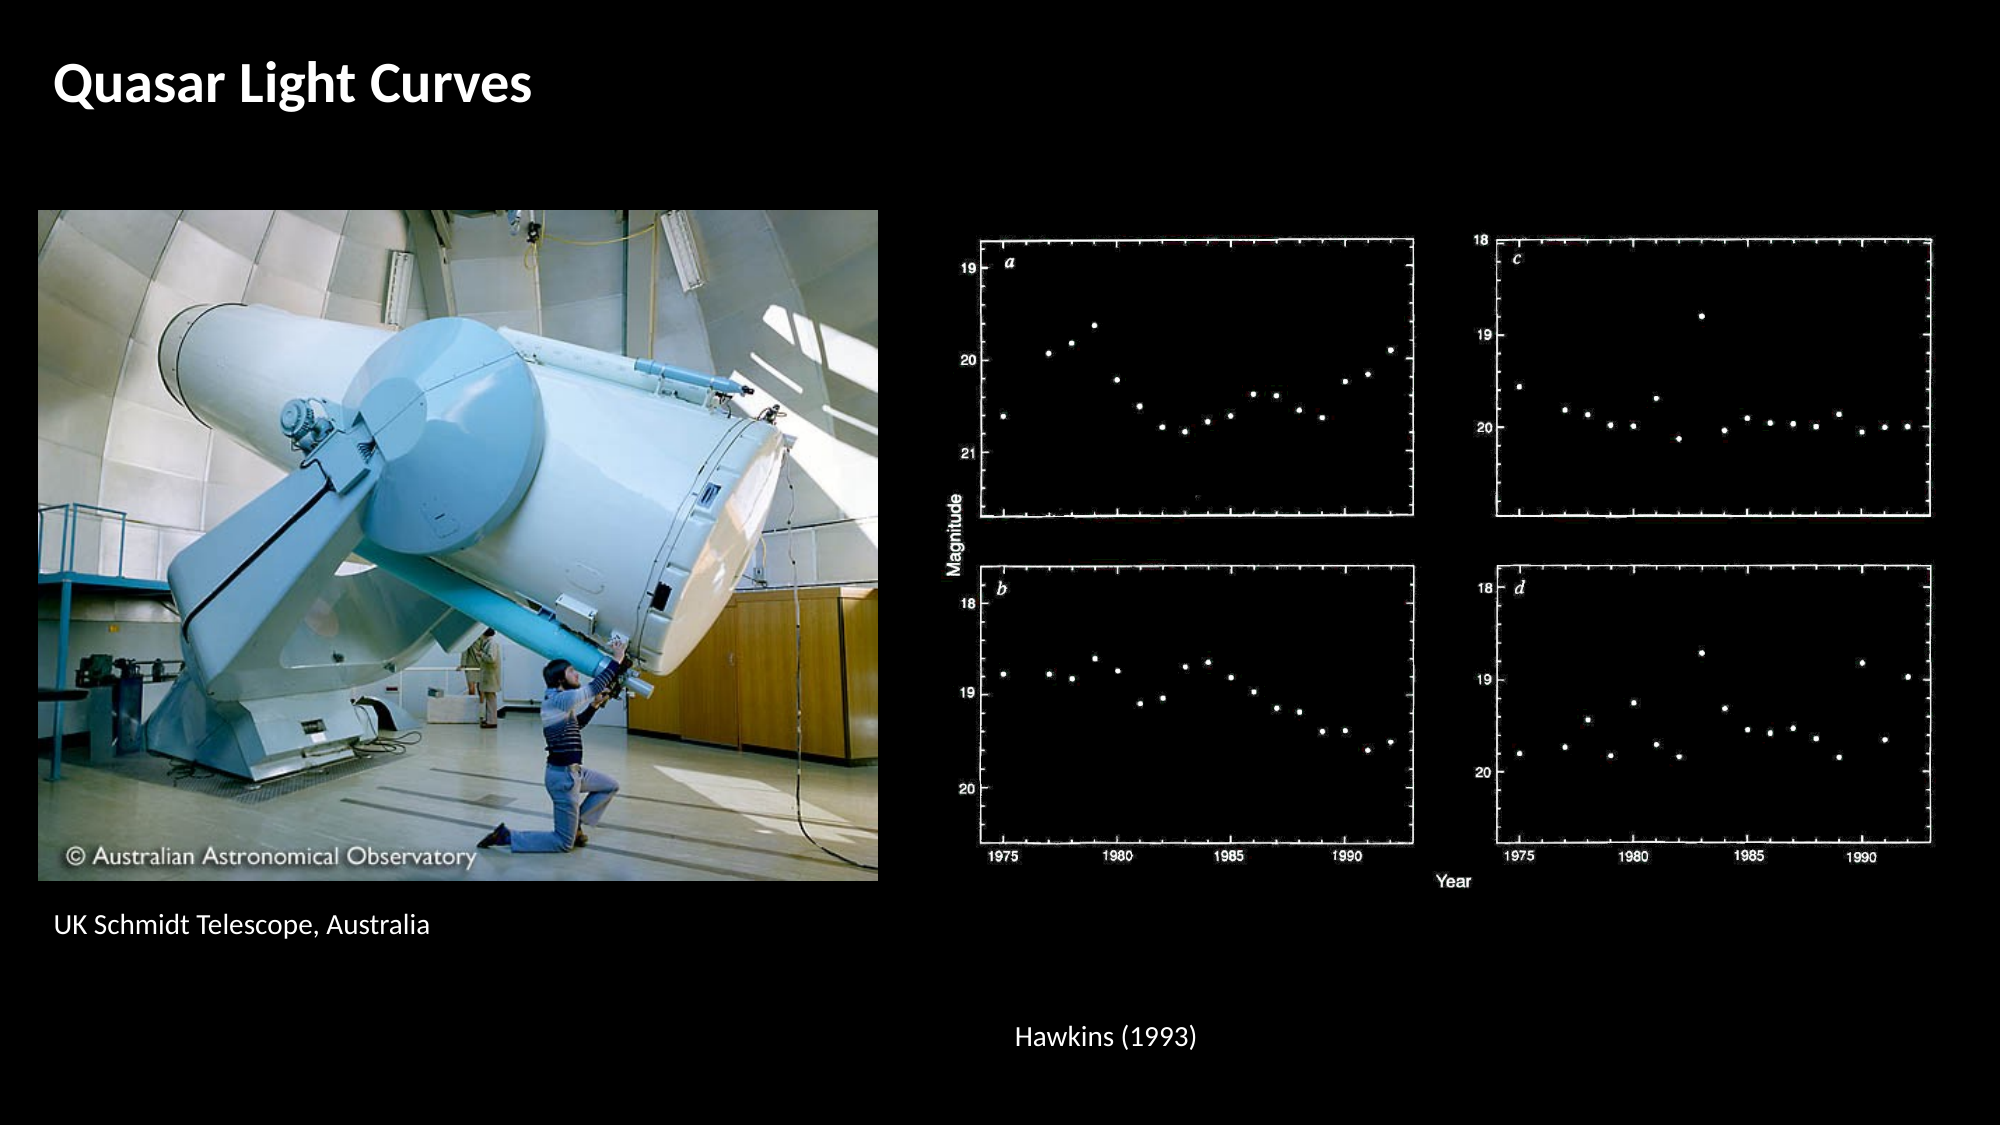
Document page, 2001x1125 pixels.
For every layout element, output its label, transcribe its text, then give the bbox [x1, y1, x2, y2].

picture [937, 227, 1942, 898]
text_box Hawkins (1993) [999, 1009, 1663, 1060]
text_box UK Schmidt Telescope, Australia [38, 897, 702, 948]
picture [38, 210, 878, 881]
text_box Quasar Light Curves [38, 36, 771, 122]
picture [61, 579, 71, 583]
